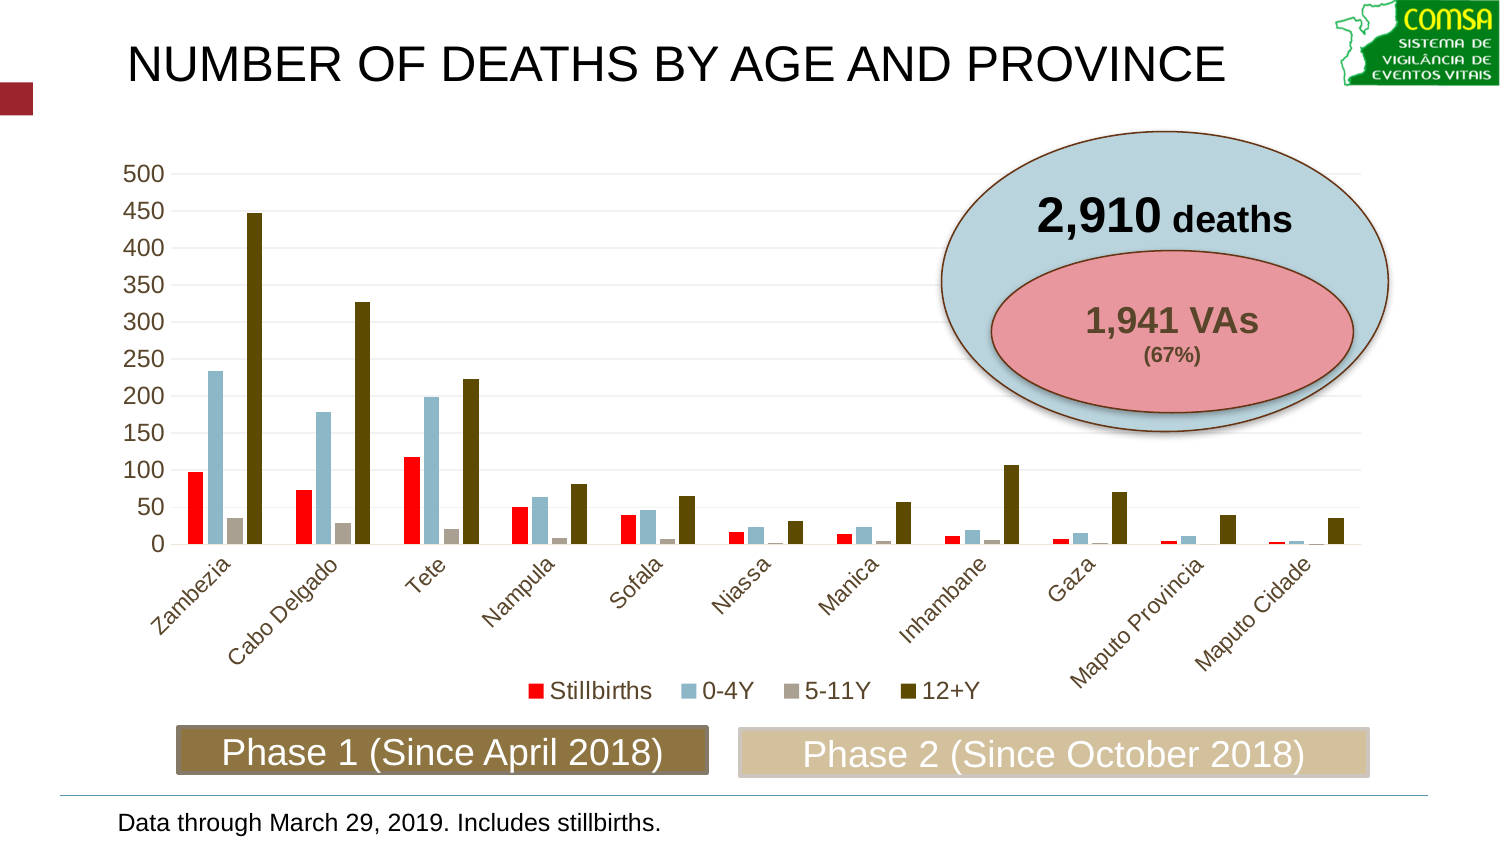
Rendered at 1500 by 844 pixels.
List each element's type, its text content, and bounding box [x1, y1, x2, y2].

text_box 2,910 deaths [1076, 130, 1254, 143]
text_box Phase 1 (Since April 2018) [176, 749, 709, 775]
text_box Phase 2 (Since October 2018) [738, 749, 1370, 778]
picture [1335, 0, 1500, 87]
chart [91, 144, 1389, 741]
text_box Data through March 29, 2019. Includes stillbirths. [117, 806, 708, 833]
title Number of Deaths by Age and Province [38, 28, 1316, 145]
